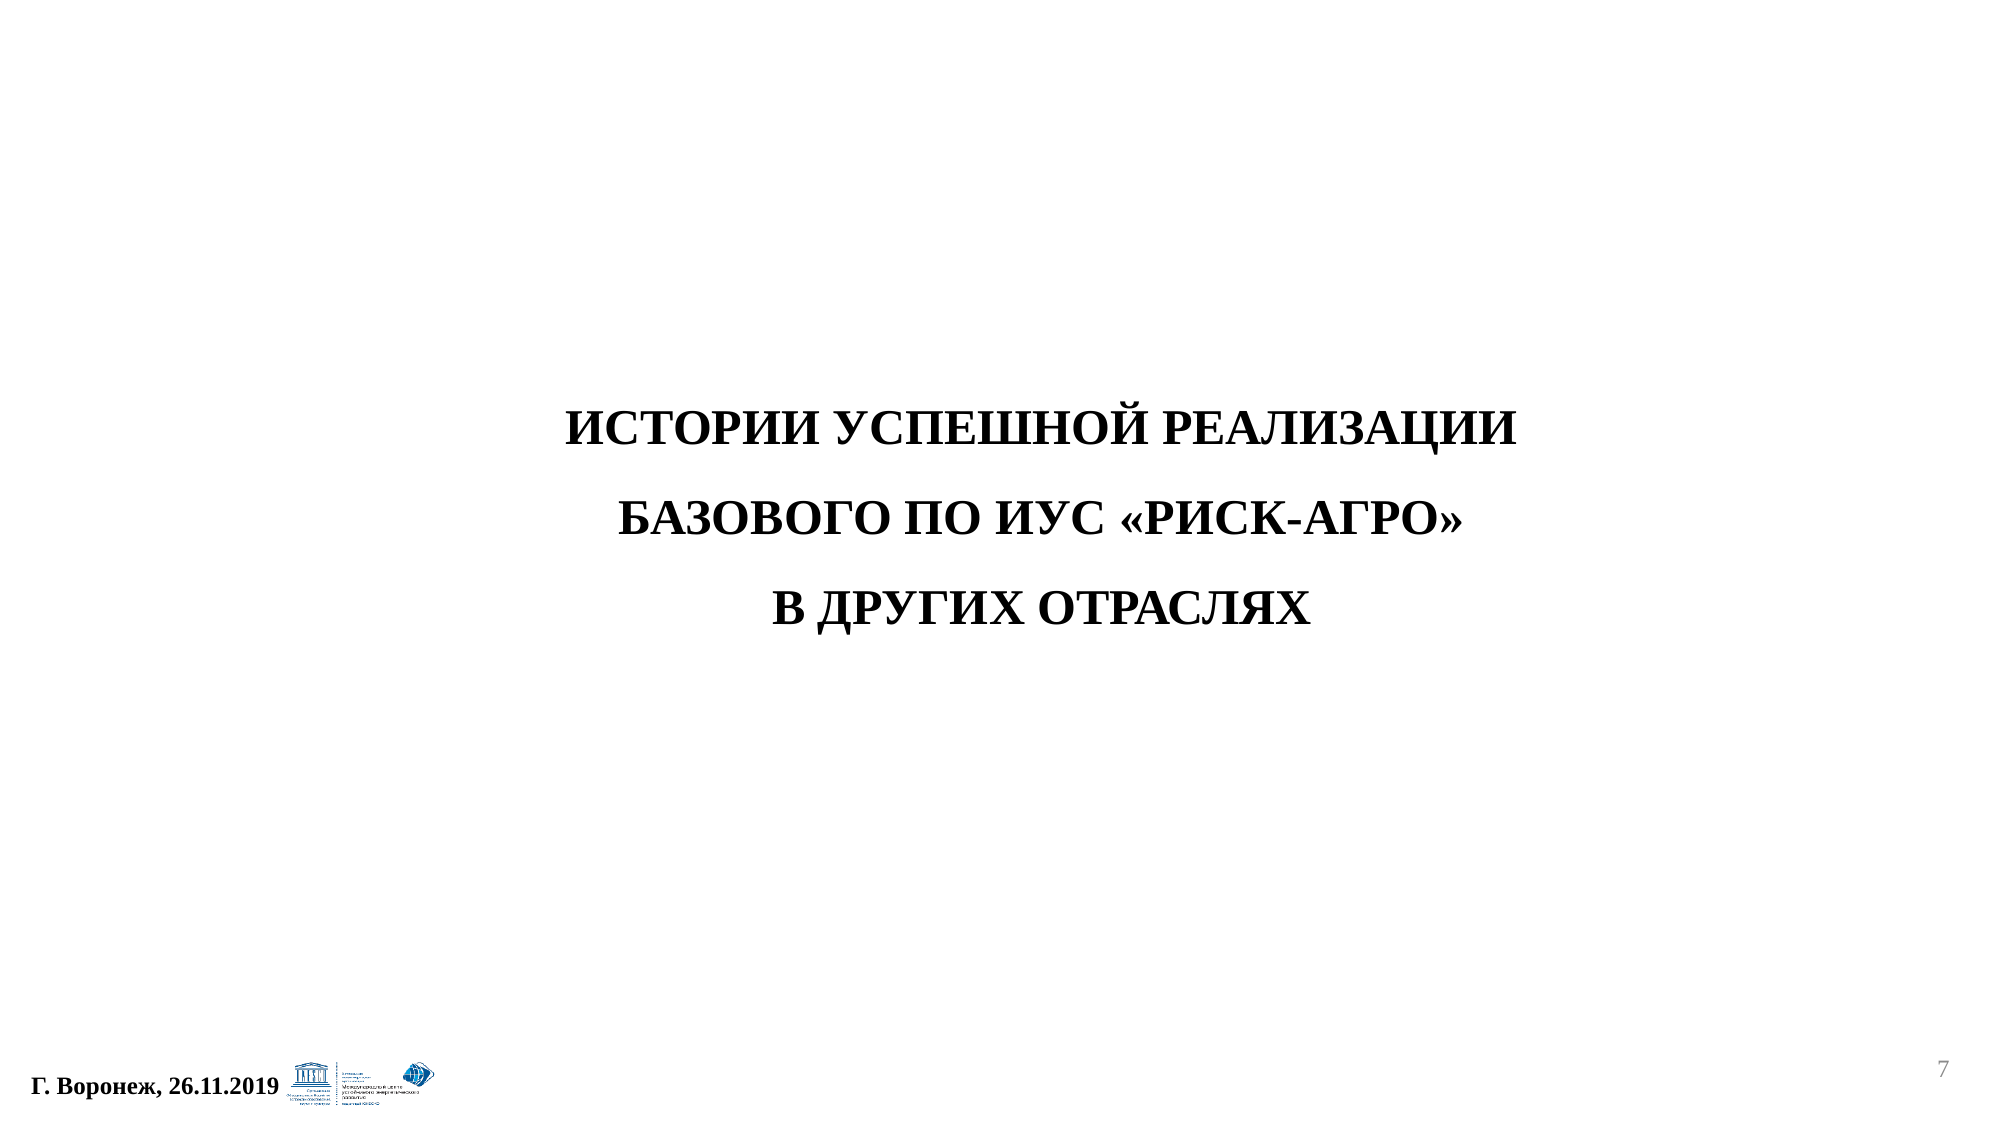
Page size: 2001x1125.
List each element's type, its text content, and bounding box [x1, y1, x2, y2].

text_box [16, 1057, 481, 1109]
slide_number 7 [1514, 1038, 1965, 1098]
text_box ИСТОРИИ УСПЕШНОЙ РЕАЛИЗАЦИИ БАЗОВОГО ПО ИУС «РИСК-АГРО» В ДРУГИХ ОТРАСЛЯХ [550, 356, 1533, 642]
